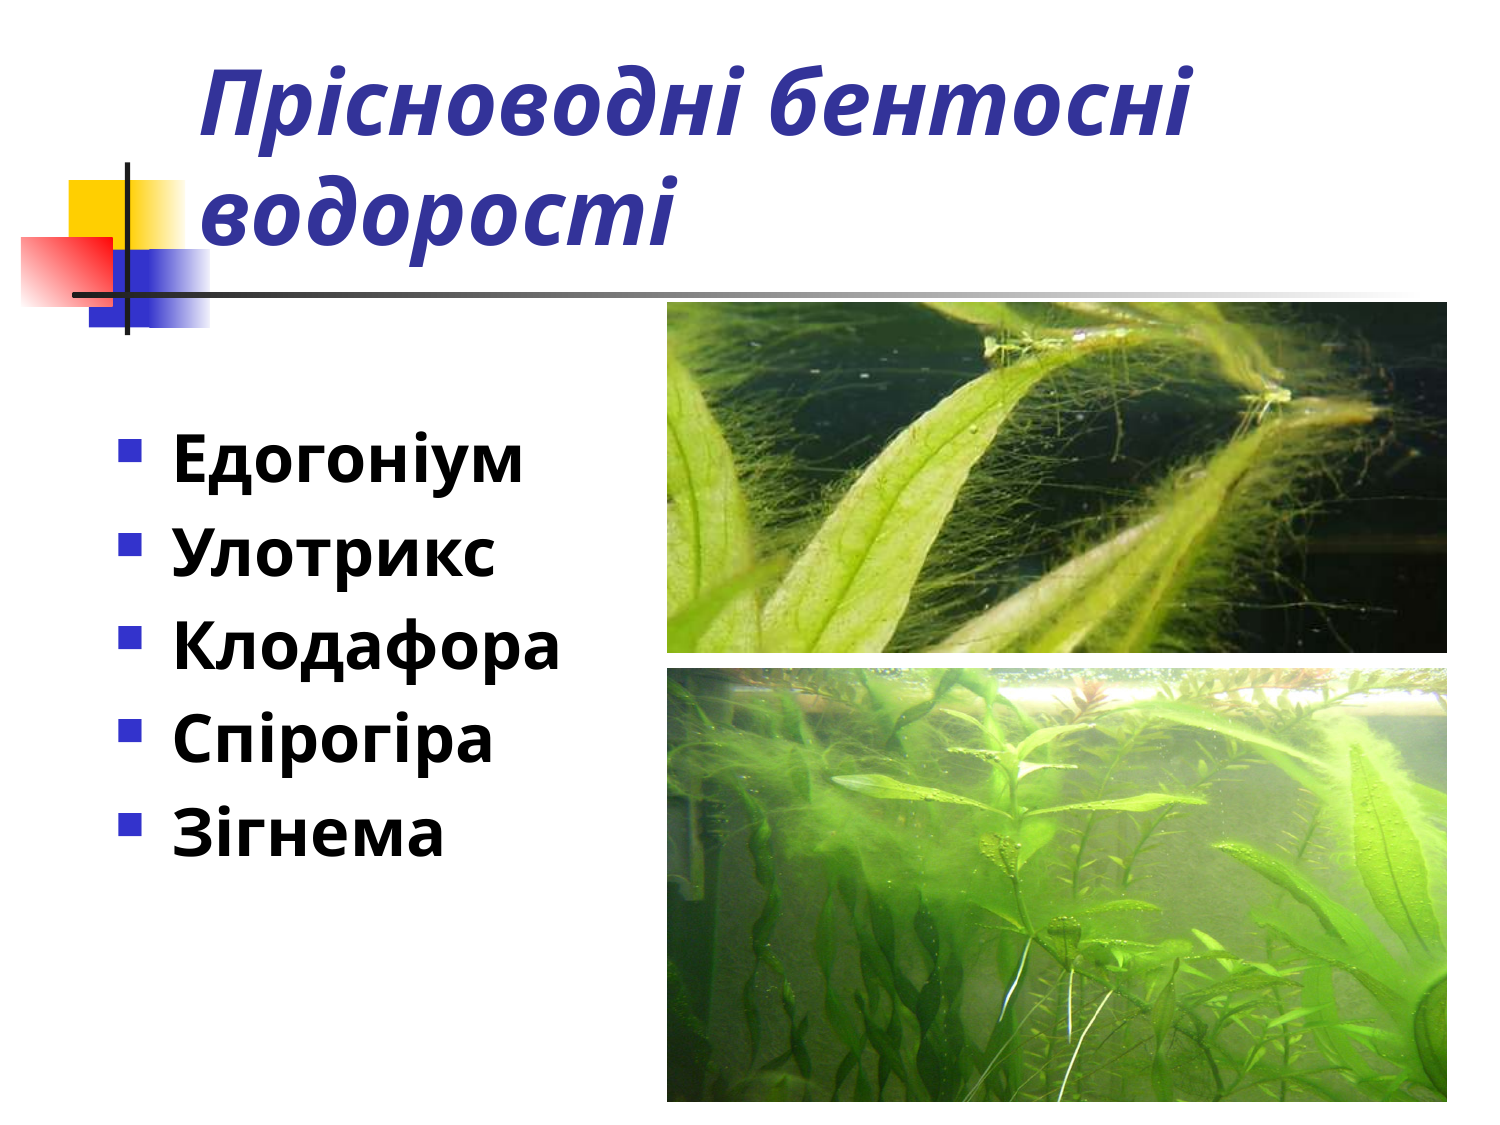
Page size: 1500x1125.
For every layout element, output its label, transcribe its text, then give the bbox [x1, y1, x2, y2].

picture [666, 302, 1448, 654]
list Едогоніум Улотрикс Клодафора Спірогіра Зігнема [100, 408, 1376, 1085]
picture [666, 668, 1448, 1102]
title Прісноводні бентосні водорості [182, 30, 1462, 272]
